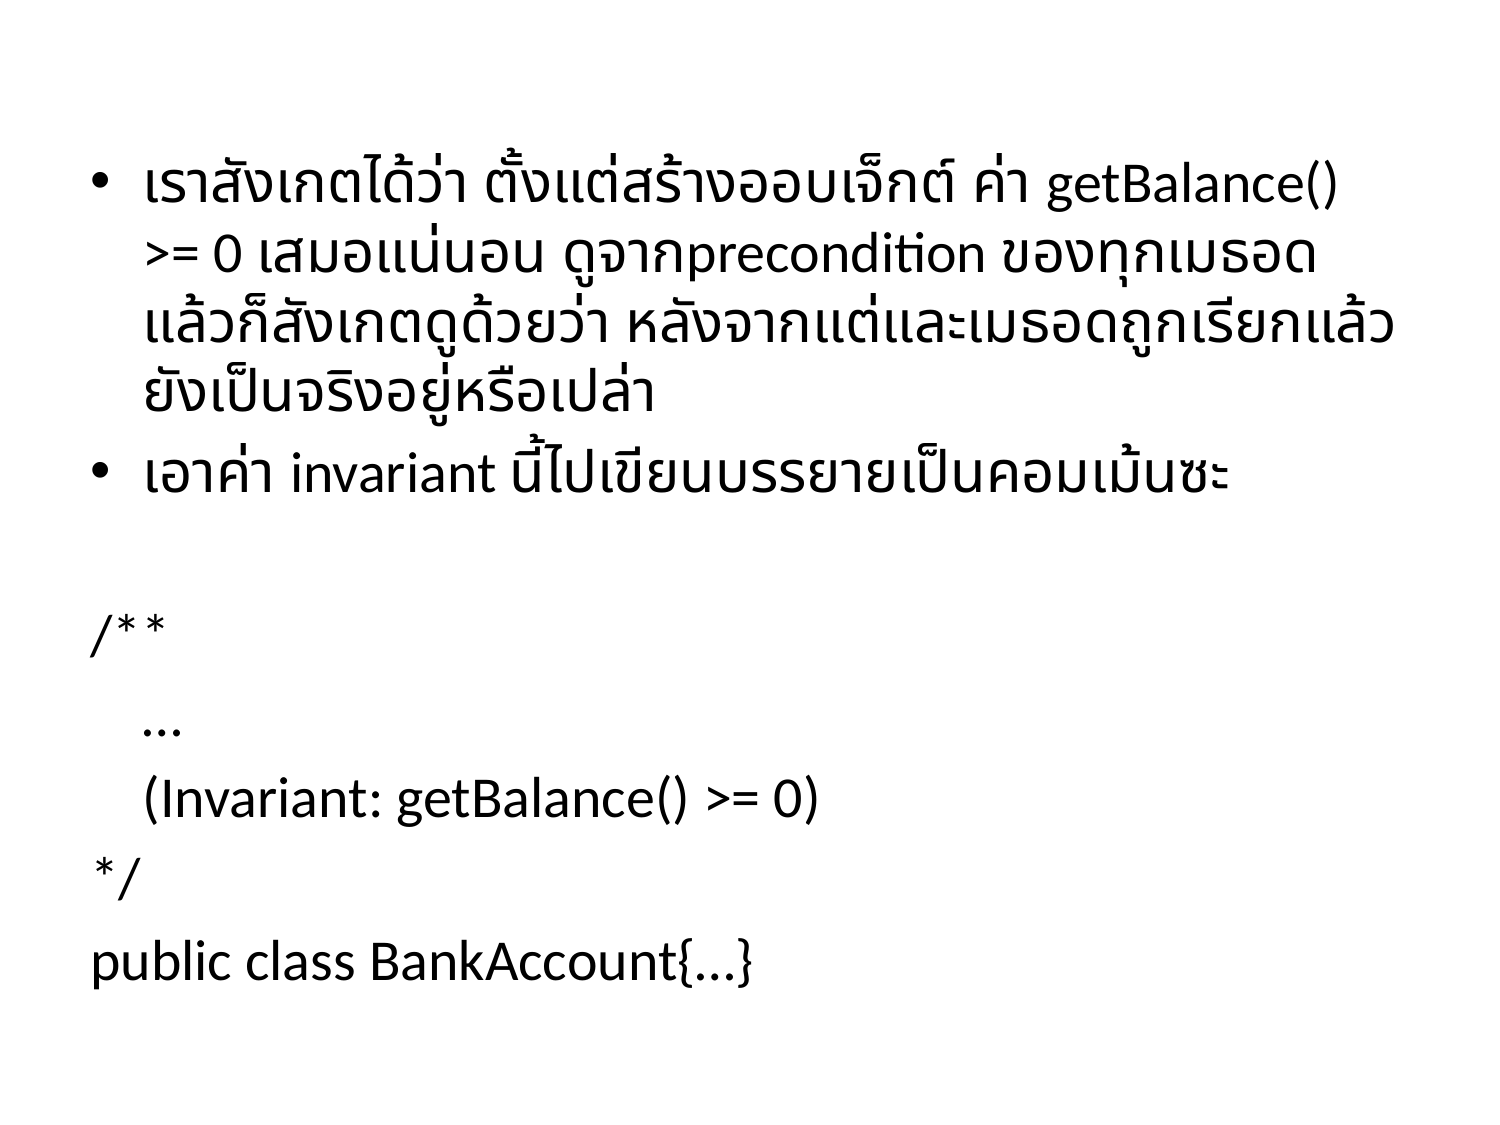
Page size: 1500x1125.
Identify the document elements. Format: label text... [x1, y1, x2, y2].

list เราสังเกตได้ว่า ตั้งแต่สร้างออบเจ็กต์ ค่า getBalance() >= 0 เสมอแน่นอน ดูจากprecondition ของทุกเมธอด แล้วก็สังเกตดูด้วยว่า หลังจากแต่และเมธอดถูกเรียกแล้ว ยังเป็นจริงอยู่หรือเปล่า เอาค่า invariant นี้ไปเขียนบรรยายเป็นคอมเม้นซะ /** … (Invariant: getBalance() >= 0) */ public class BankAccount{…} [75, 137, 1425, 1005]
